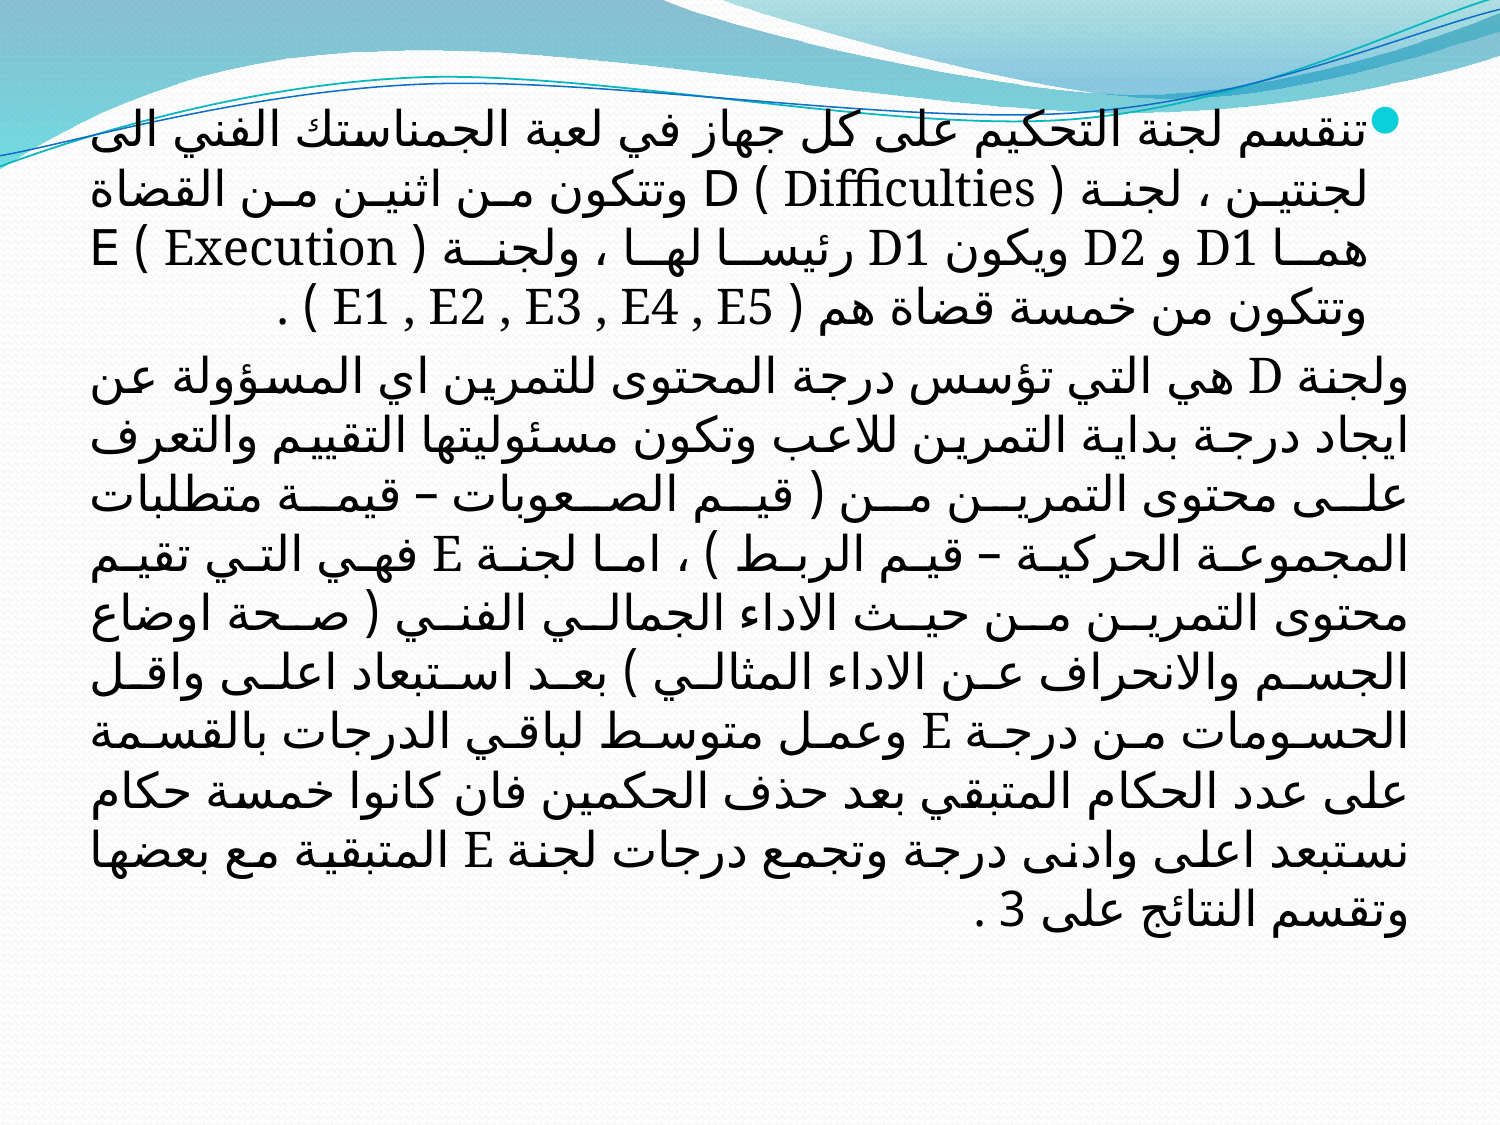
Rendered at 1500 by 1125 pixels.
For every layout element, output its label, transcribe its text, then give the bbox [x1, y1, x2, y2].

list تنقسم لجنة التحكيم على كل جهاز في لعبة الجمناستك الفني الى لجنتين ، لجنة ( Difficulties ) D وتتكون من اثنين من القضاة هما D1 و D2 ويكون D1 رئيسا لها ، ولجنة ( Execution ) E وتتكون من خمسة قضاة هم ( E1 , E2 , E3 , E4 , E5 ) . ولجنة D هي التي تؤسس درجة المحتوى للتمرين اي المسؤولة عن ايجاد درجة بداية التمرين للاعب وتكون مسئوليتها التقييم والتعرف على محتوى التمرين من ( قيم الصعوبات – قيمة متطلبات المجموعة الحركية – قيم الربط ) ، اما لجنة E فهي التي تقيم محتوى التمرين من حيث الاداء الجمالي الفني ( صحة اوضاع الجسم والانحراف عن الاداء المثالي ) بعد استبعاد اعلى واقل الحسومات من درجة E وعمل متوسط لباقي الدرجات بالقسمة على عدد الحكام المتبقي بعد حذف الحكمين فان كانوا خمسة حكام نستبعد اعلى وادنى درجة وتجمع درجات لجنة E المتبقية مع بعضها وتقسم النتائج على 3 . [75, 90, 1425, 1005]
